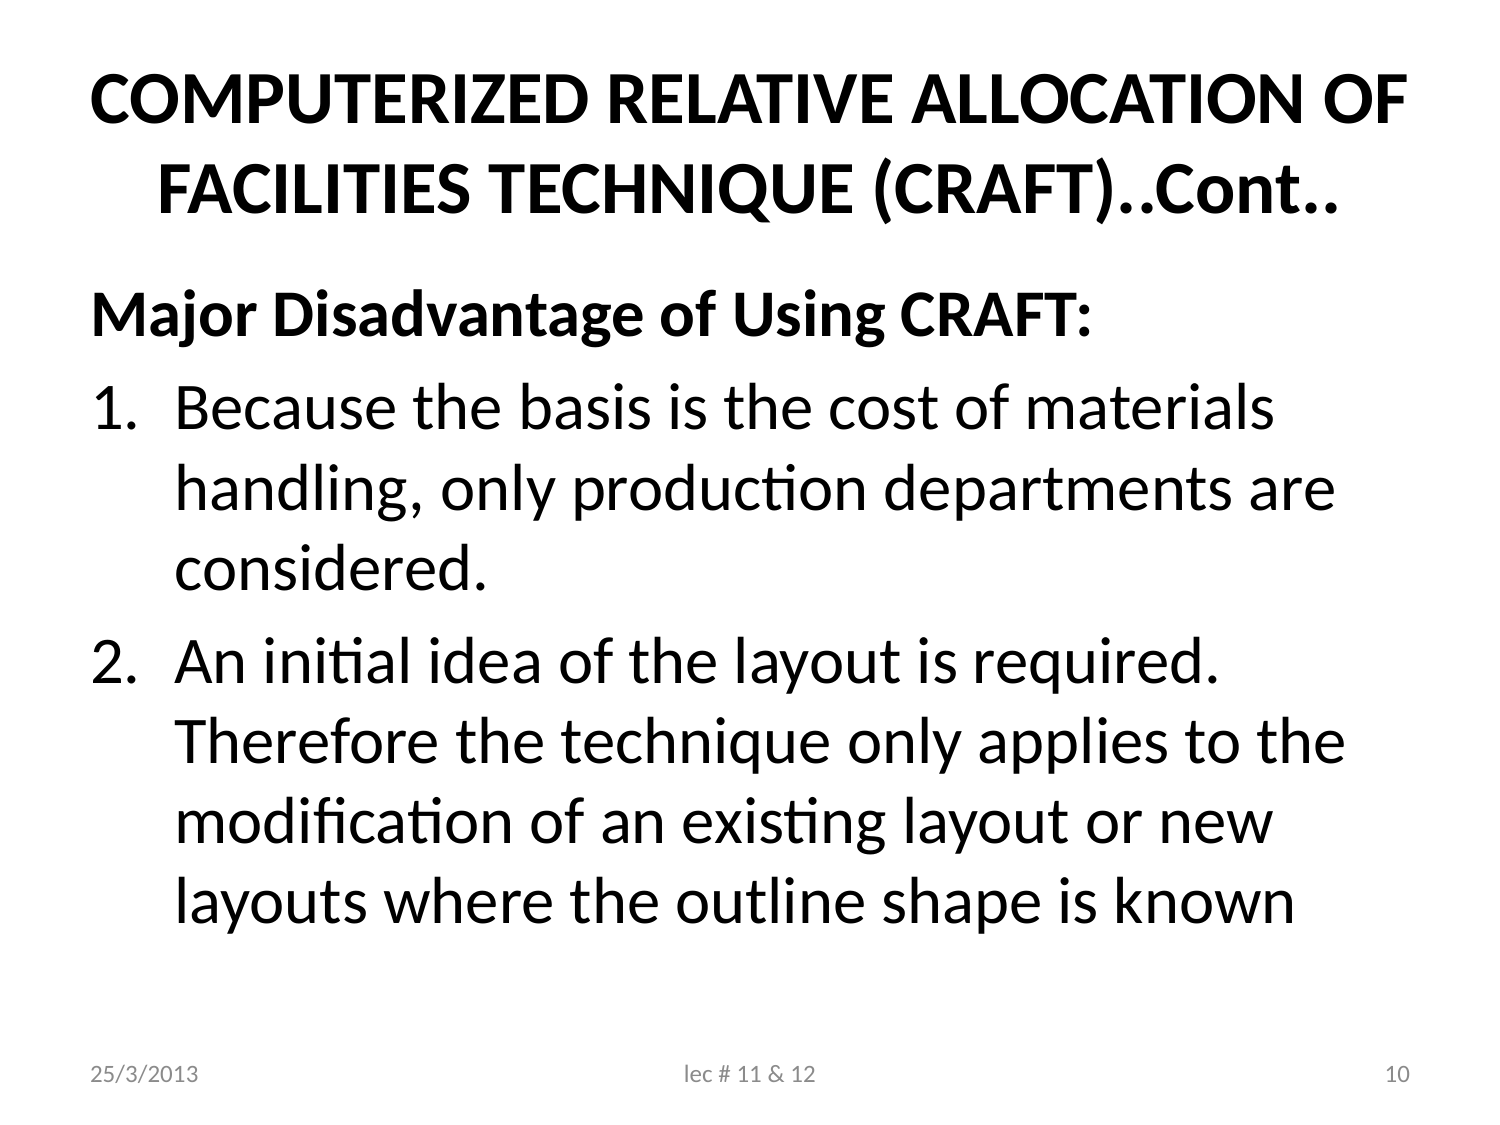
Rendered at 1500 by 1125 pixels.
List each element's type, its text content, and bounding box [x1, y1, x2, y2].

slide_number 10 [1074, 1042, 1425, 1103]
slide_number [75, 1042, 425, 1103]
title COMPUTERIZED RELATIVE ALLOCATION OF FACILITIES TECHNIQUE (CRAFT)..Cont.. [75, 45, 1425, 233]
list Major Disadvantage of Using CRAFT: Because the basis is the cost of materials handling, only production departments are considered. An initial idea of the layout is required. Therefore the technique only applies to the modification of an existing layout or new layouts where the outline shape is known [75, 262, 1425, 1005]
footer lec # 11 & 12 [512, 1042, 988, 1103]
